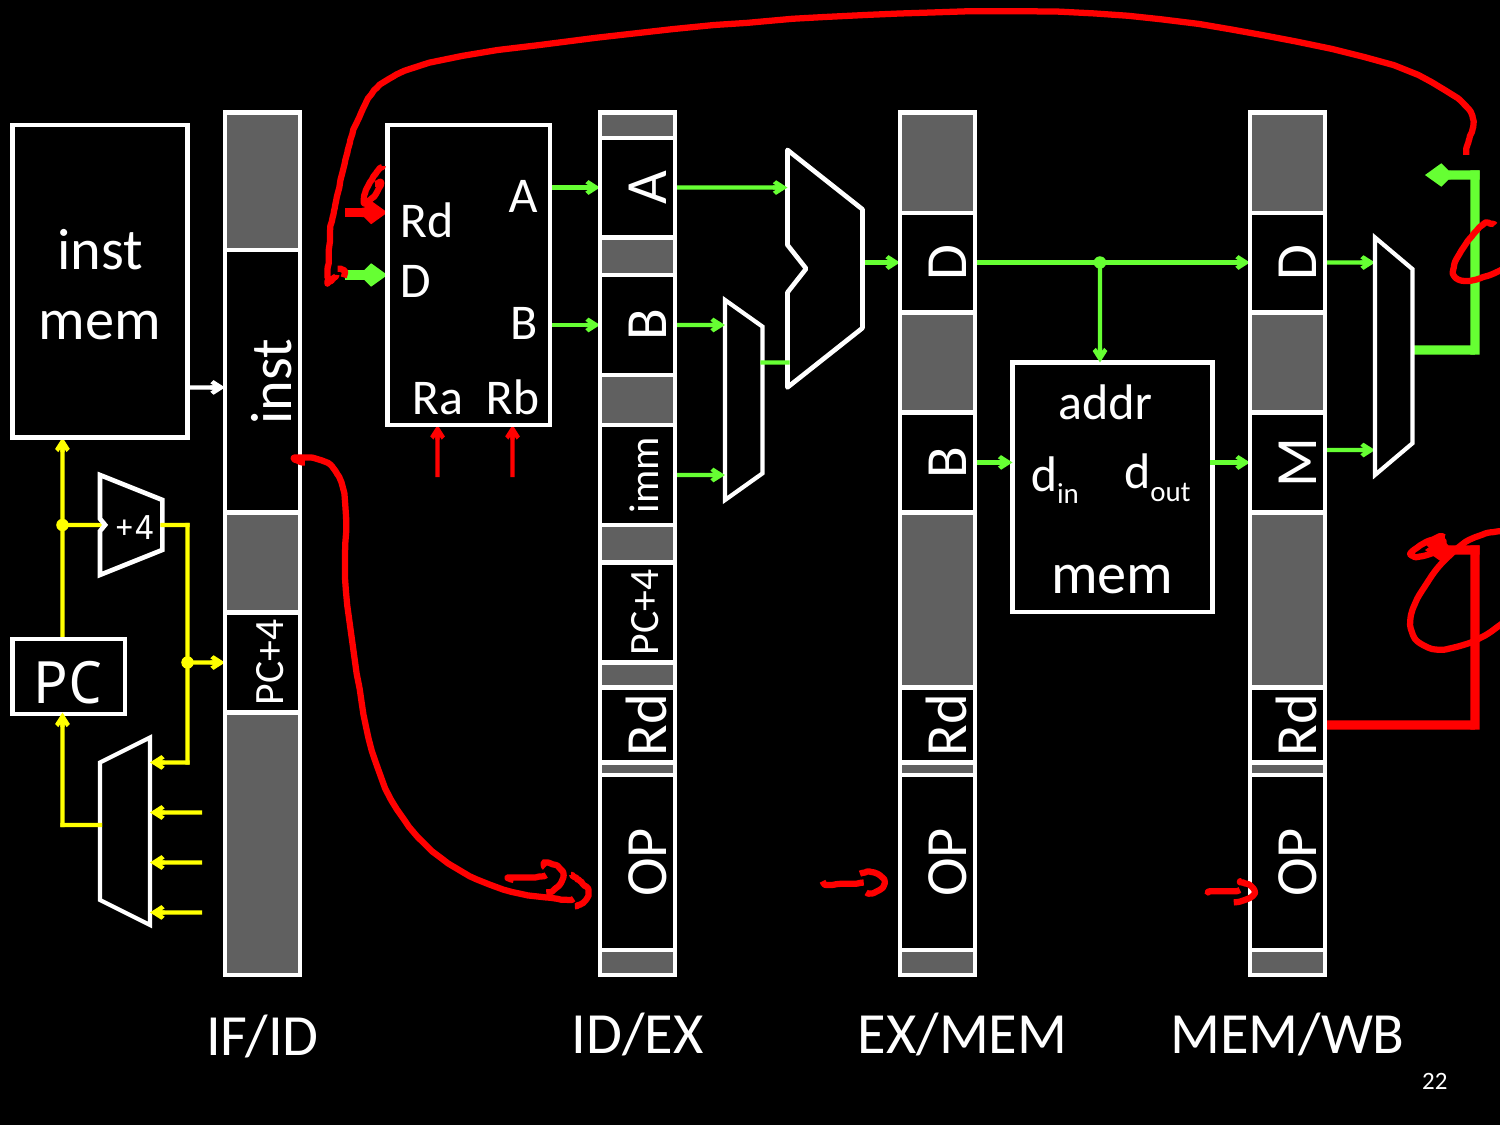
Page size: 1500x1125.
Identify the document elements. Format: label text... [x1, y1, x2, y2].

text_box [188, 656, 219, 669]
text_box [55, 438, 70, 518]
text_box [1451, 221, 1500, 282]
text_box PC [12, 637, 125, 713]
text_box [150, 905, 200, 920]
text_box [351, 10, 1475, 170]
text_box [1374, 237, 1413, 475]
text_box [55, 713, 70, 825]
text_box [1329, 442, 1374, 458]
text_box [1329, 255, 1374, 270]
text_box [224, 112, 300, 136]
text_box IF/ID [187, 989, 338, 1074]
text_box inst mem [12, 124, 188, 438]
text_box ID/EX [549, 987, 725, 1073]
text_box [899, 958, 975, 976]
text_box EX/MEM [837, 987, 1088, 1073]
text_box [387, 124, 551, 426]
text_box [150, 855, 200, 870]
text_box [1409, 535, 1445, 558]
text_box [599, 958, 675, 976]
text_box [1249, 957, 1325, 976]
text_box [150, 805, 200, 820]
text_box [99, 474, 163, 576]
text_box [150, 755, 188, 770]
text_box [181, 656, 187, 669]
text_box [99, 737, 151, 925]
text_box [1409, 530, 1500, 651]
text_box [224, 137, 1326, 951]
text_box [56, 518, 94, 532]
text_box MEM/WB [1149, 987, 1425, 1073]
text_box [224, 957, 300, 976]
text_box [1425, 169, 1475, 181]
